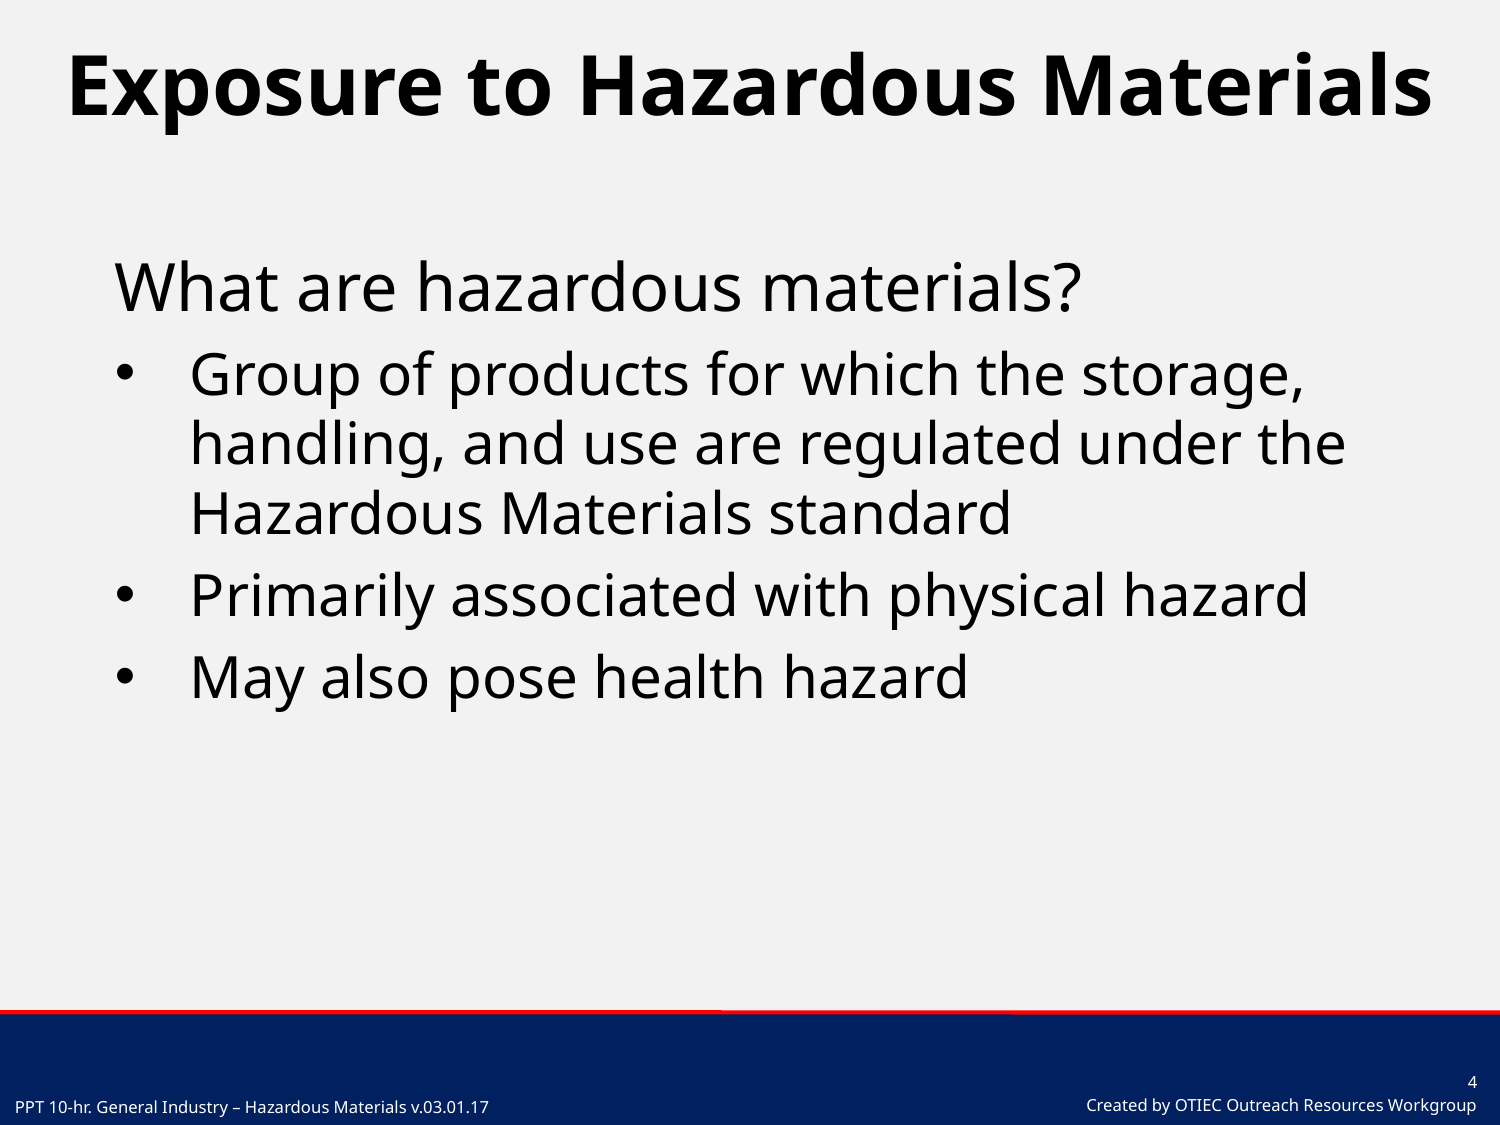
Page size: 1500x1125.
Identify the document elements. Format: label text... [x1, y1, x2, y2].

list What are hazardous materials? Group of products for which the storage, handling, and use are regulated under the Hazardous Materials standard Primarily associated with physical hazard May also pose health hazard [99, 237, 1425, 900]
title Exposure to Hazardous Materials [37, 24, 1463, 213]
